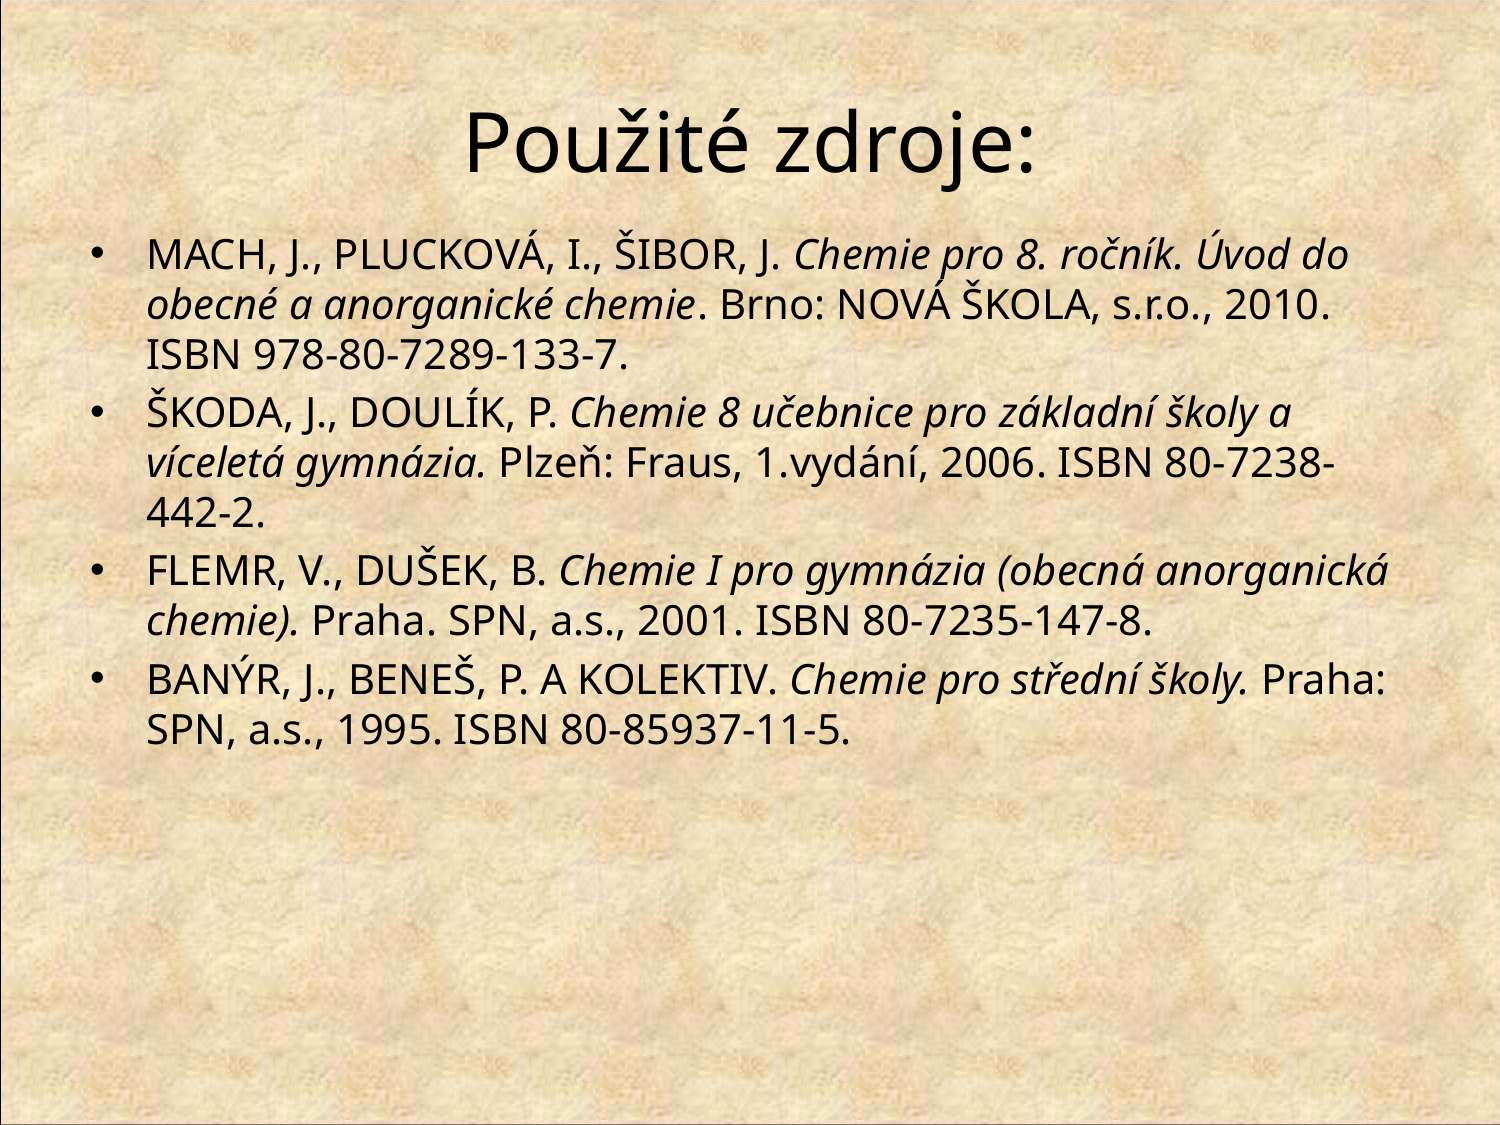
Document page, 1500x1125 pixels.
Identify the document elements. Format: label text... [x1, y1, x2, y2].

picture [0, 0, 1500, 1125]
title Použité zdroje: [74, 44, 1426, 219]
list MACH, J., PLUCKOVÁ, I., ŠIBOR, J. Chemie pro 8. ročník. Úvod do obecné a anorganické chemie. Brno: NOVÁ ŠKOLA, s.r.o., 2010. ISBN 978-80-7289-133-7. ŠKODA, J., DOULÍK, P. Chemie 8 učebnice pro základní školy a víceletá gymnázia. Plzeň: Fraus, 1.vydání, 2006. ISBN 80-7238-442-2. FLEMR, V., DUŠEK, B. Chemie I pro gymnázia (obecná anorganická chemie). Praha. SPN, a.s., 2001. ISBN 80-7235-147-8. BANÝR, J., BENEŠ, P. A KOLEKTIV. Chemie pro střední školy. Praha: SPN, a.s., 1995. ISBN 80-85937-11-5. [74, 219, 1426, 1125]
